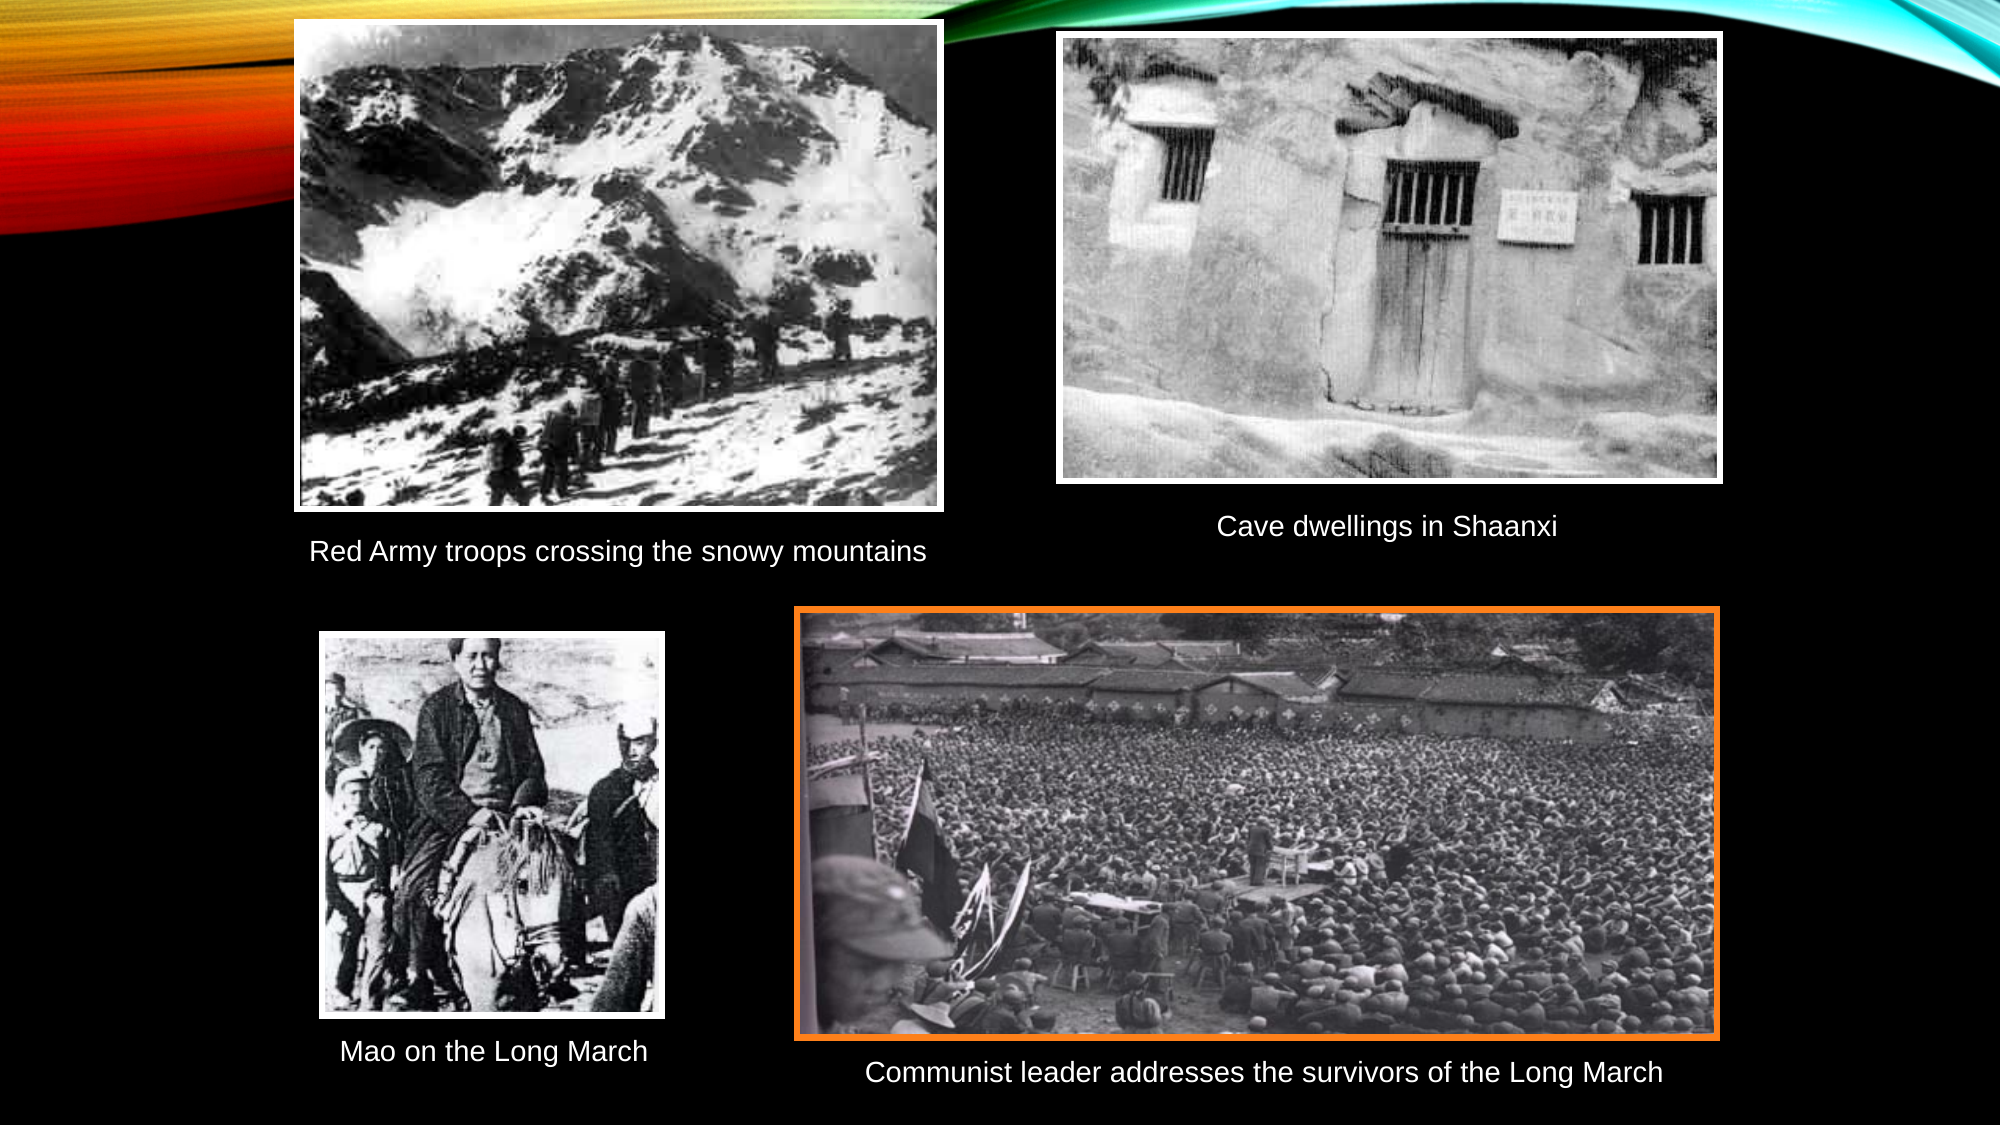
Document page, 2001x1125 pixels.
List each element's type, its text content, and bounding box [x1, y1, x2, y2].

text_box Mao on the Long March [324, 1024, 688, 1075]
picture [1062, 37, 1718, 479]
picture [0, 0, 2000, 237]
picture [324, 637, 660, 1013]
text_box Communist leader addresses the survivors of the Long March [849, 1037, 1725, 1098]
picture [799, 612, 1715, 1035]
text_box Cave dwellings in Shaanxi [1074, 499, 1700, 550]
picture [299, 24, 938, 507]
text_box Red Army troops crossing the snowy mountains [249, 524, 988, 575]
